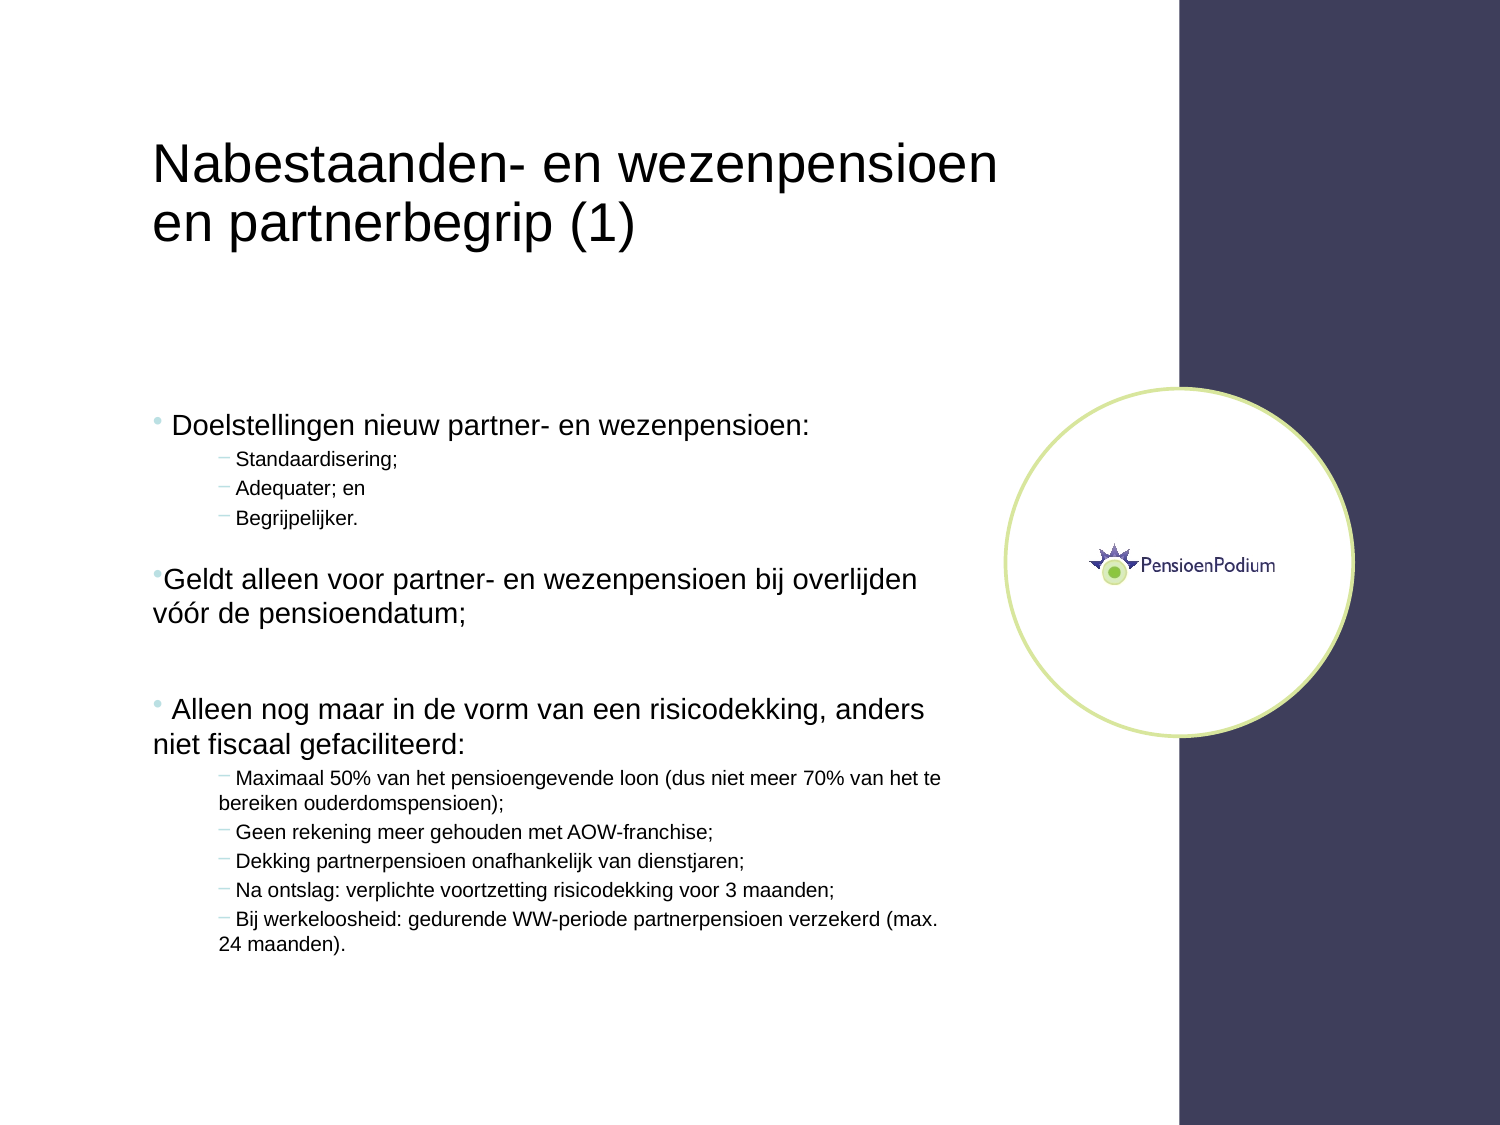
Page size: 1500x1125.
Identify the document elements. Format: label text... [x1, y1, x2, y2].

list Doelstellingen nieuw partner- en wezenpensioen: Standaardisering; Adequater; en Begrijpelijker. Geldt alleen voor partner- en wezenpensioen bij overlijden vóór de pensioendatum; Alleen nog maar in de vorm van een risicodekking, anders niet fiscaal gefaciliteerd: Maximaal 50% van het pensioengevende loon (dus niet meer 70% van het te bereiken ouderdomspensioen); Geen rekening meer gehouden met AOW-franchise; Dekking partnerpensioen onafhankelijk van dienstjaren; Na ontslag: verplichte voortzetting risicodekking voor 3 maanden; Bij werkeloosheid: gedurende WW-periode partnerpensioen verzekerd (max. 24 maanden). [137, 444, 966, 988]
text_box [1004, 387, 1355, 738]
text_box [1178, 0, 1500, 1125]
picture [1086, 469, 1275, 658]
title Nabestaanden- en wezenpensioen en partnerbegrip (1) [137, 112, 1058, 277]
